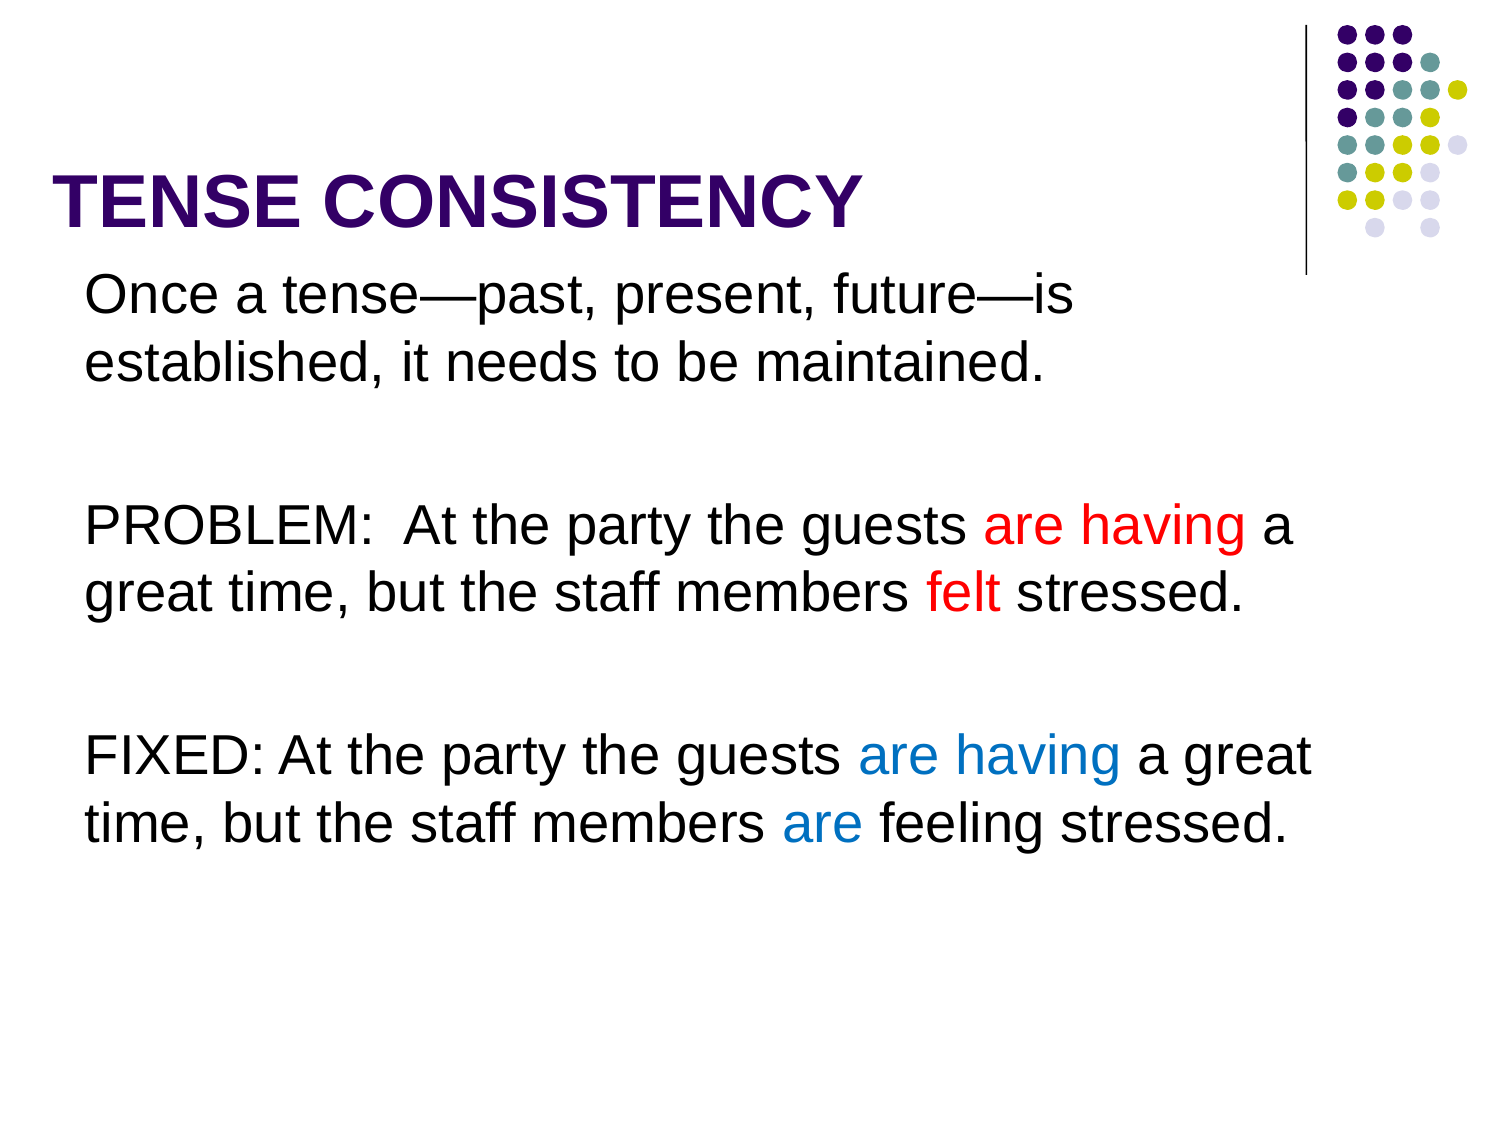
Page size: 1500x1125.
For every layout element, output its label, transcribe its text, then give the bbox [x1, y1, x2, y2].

title TENSE CONSISTENCY [37, 37, 1300, 250]
list Once a tense—past, present, future—is established, it needs to be maintained. PROBLEM: At the party the guests are having a great time, but the staff members felt stressed. FIXED: At the party the guests are having a great time, but the staff members are feeling stressed. [62, 249, 1400, 974]
